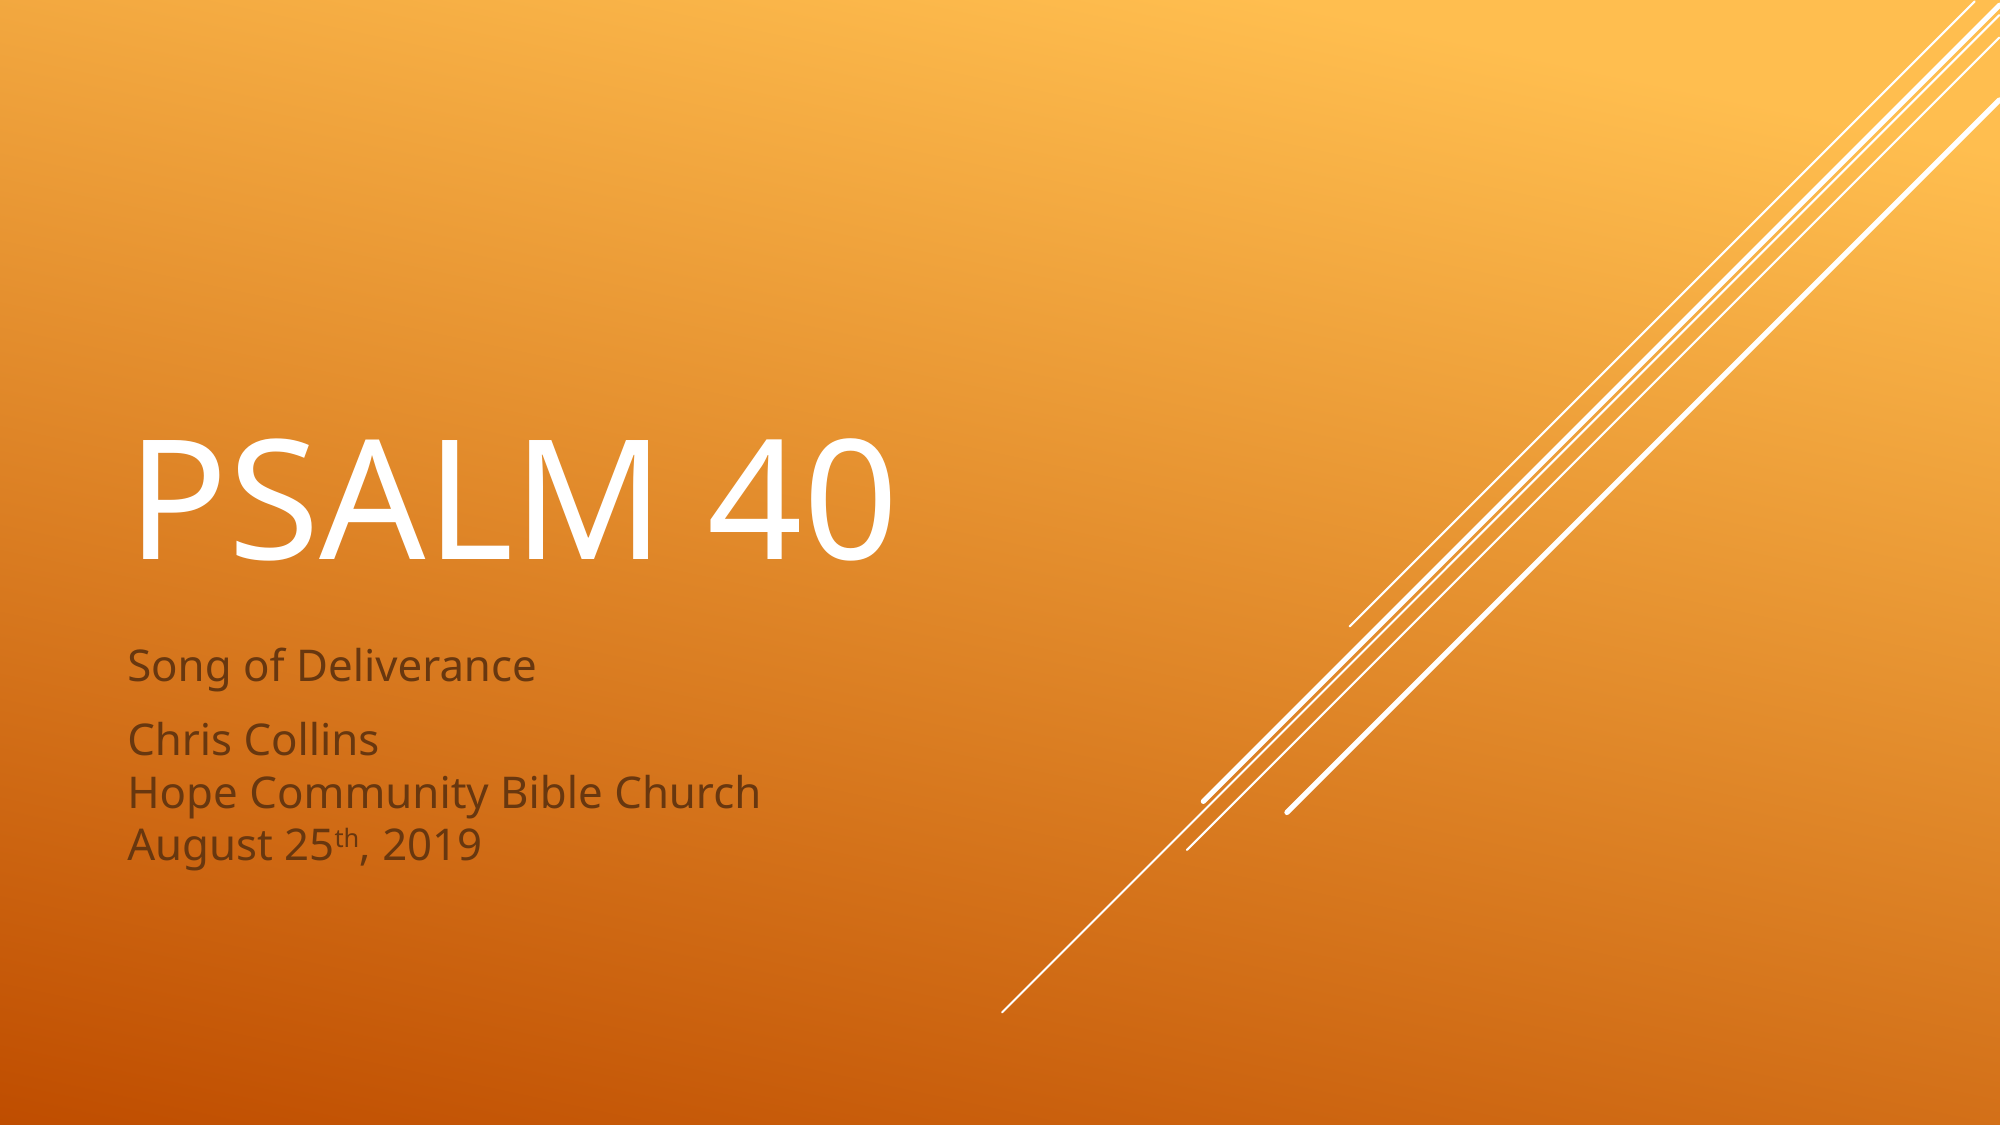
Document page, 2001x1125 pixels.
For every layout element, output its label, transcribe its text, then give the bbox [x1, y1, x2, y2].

subtitle Song of Deliverance Chris Collins Hope Community Bible Church August 25th, 2019 [112, 630, 1163, 950]
title Psalm 40 [112, 112, 1425, 600]
